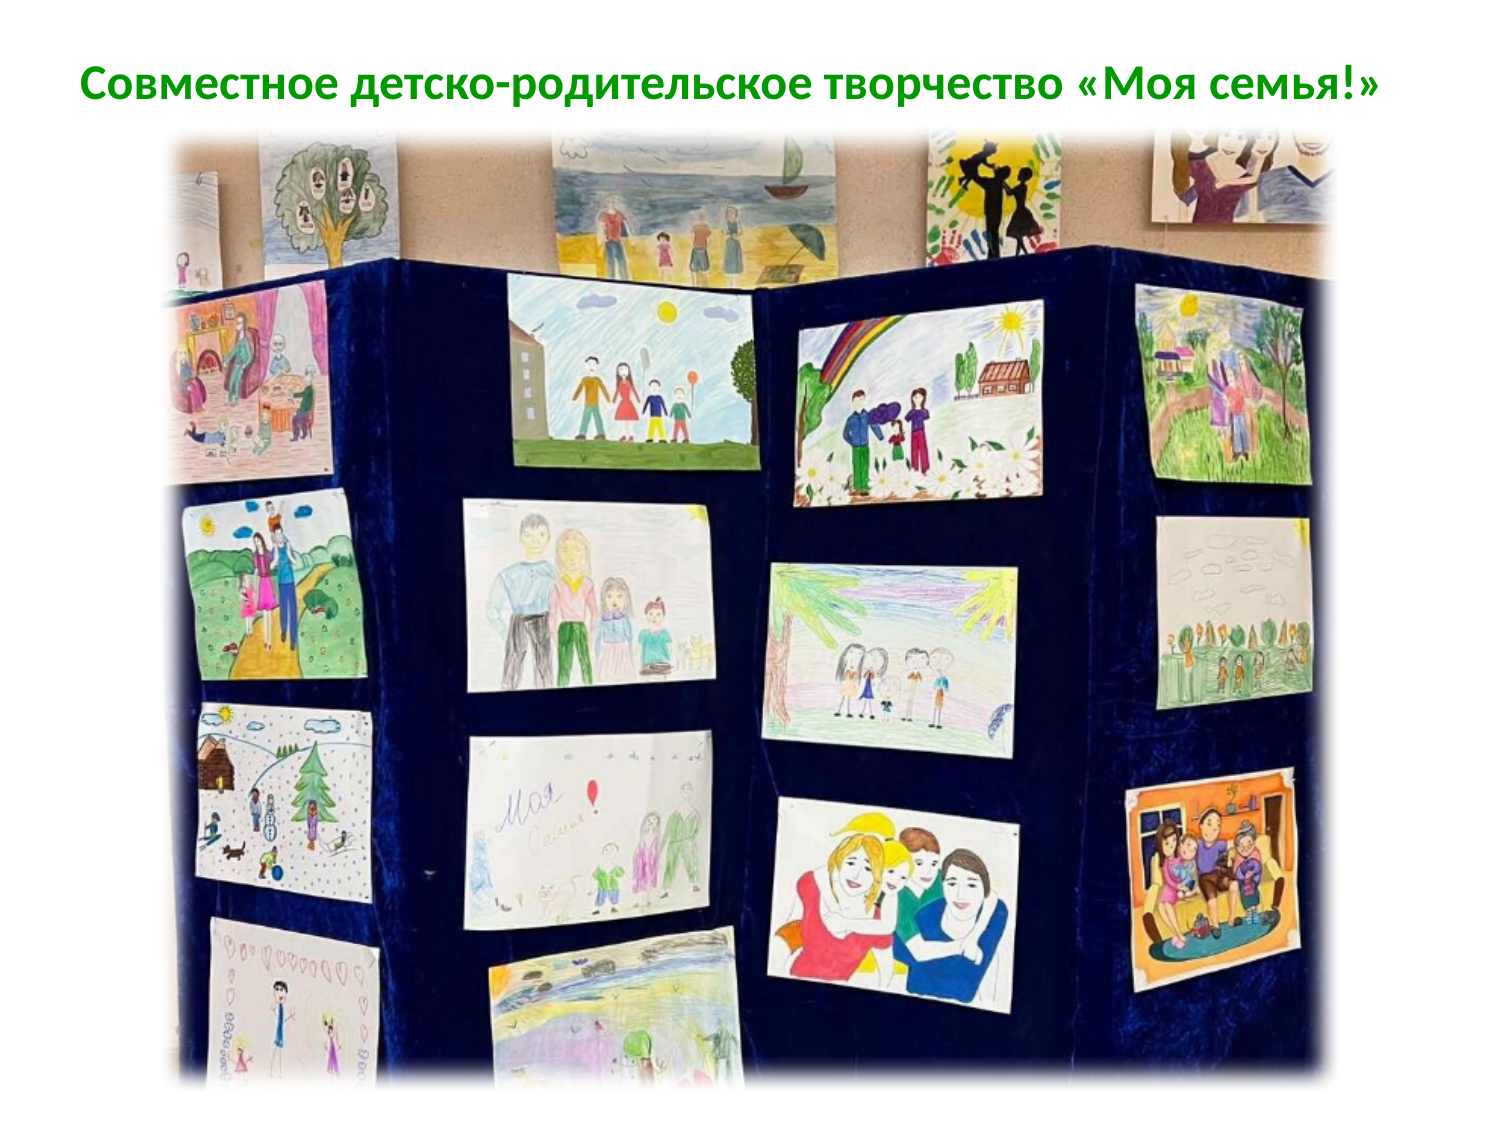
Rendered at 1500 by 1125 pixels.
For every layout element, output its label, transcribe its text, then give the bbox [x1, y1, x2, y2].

text_box Совместное детско-родительское творчество «Моя семья!» [0, 42, 1465, 118]
picture [159, 125, 1344, 1095]
